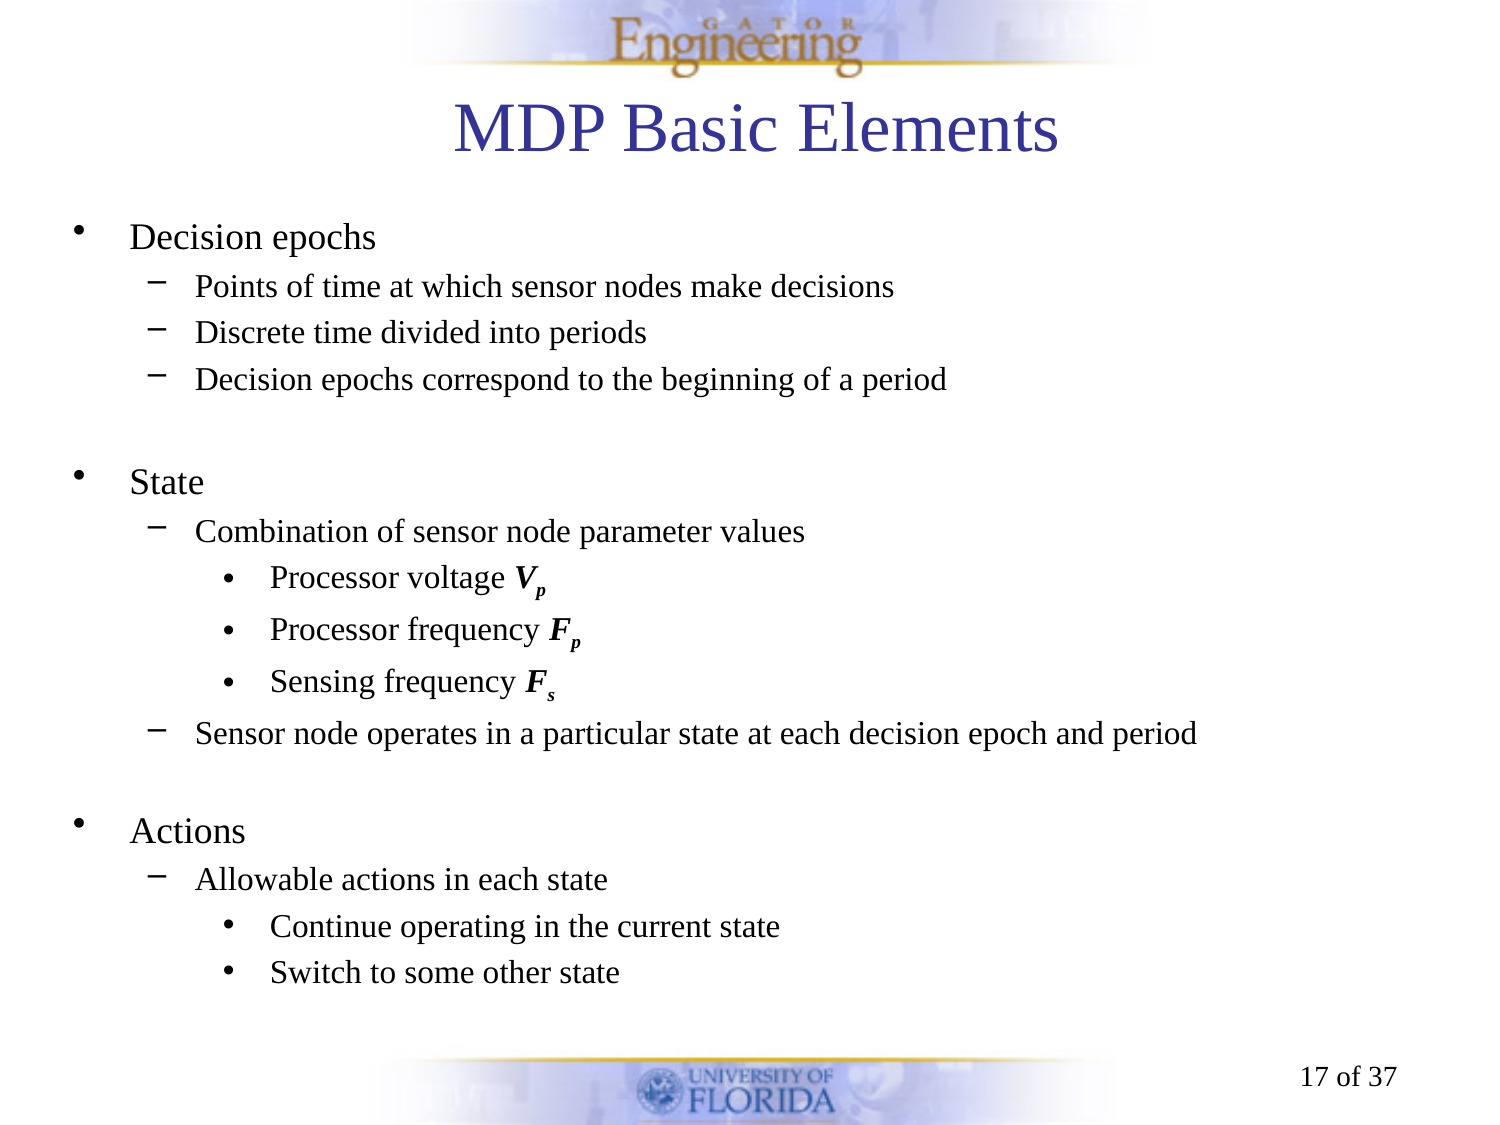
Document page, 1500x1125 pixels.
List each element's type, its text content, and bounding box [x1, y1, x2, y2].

picture [0, 0, 1500, 1125]
title MDP Basic Elements [30, 29, 1485, 217]
text_box Decision epochs Points of time at which sensor nodes make decisions Discrete time divided into periods Decision epochs correspond to the beginning of a period State Combination of sensor node parameter values Processor voltage Vp Processor frequency Fp Sensing frequency Fs Sensor node operates in a particular state at each decision epoch and period Actions Allowable actions in each state Continue operating in the current state Switch to some other state [58, 204, 1446, 1047]
